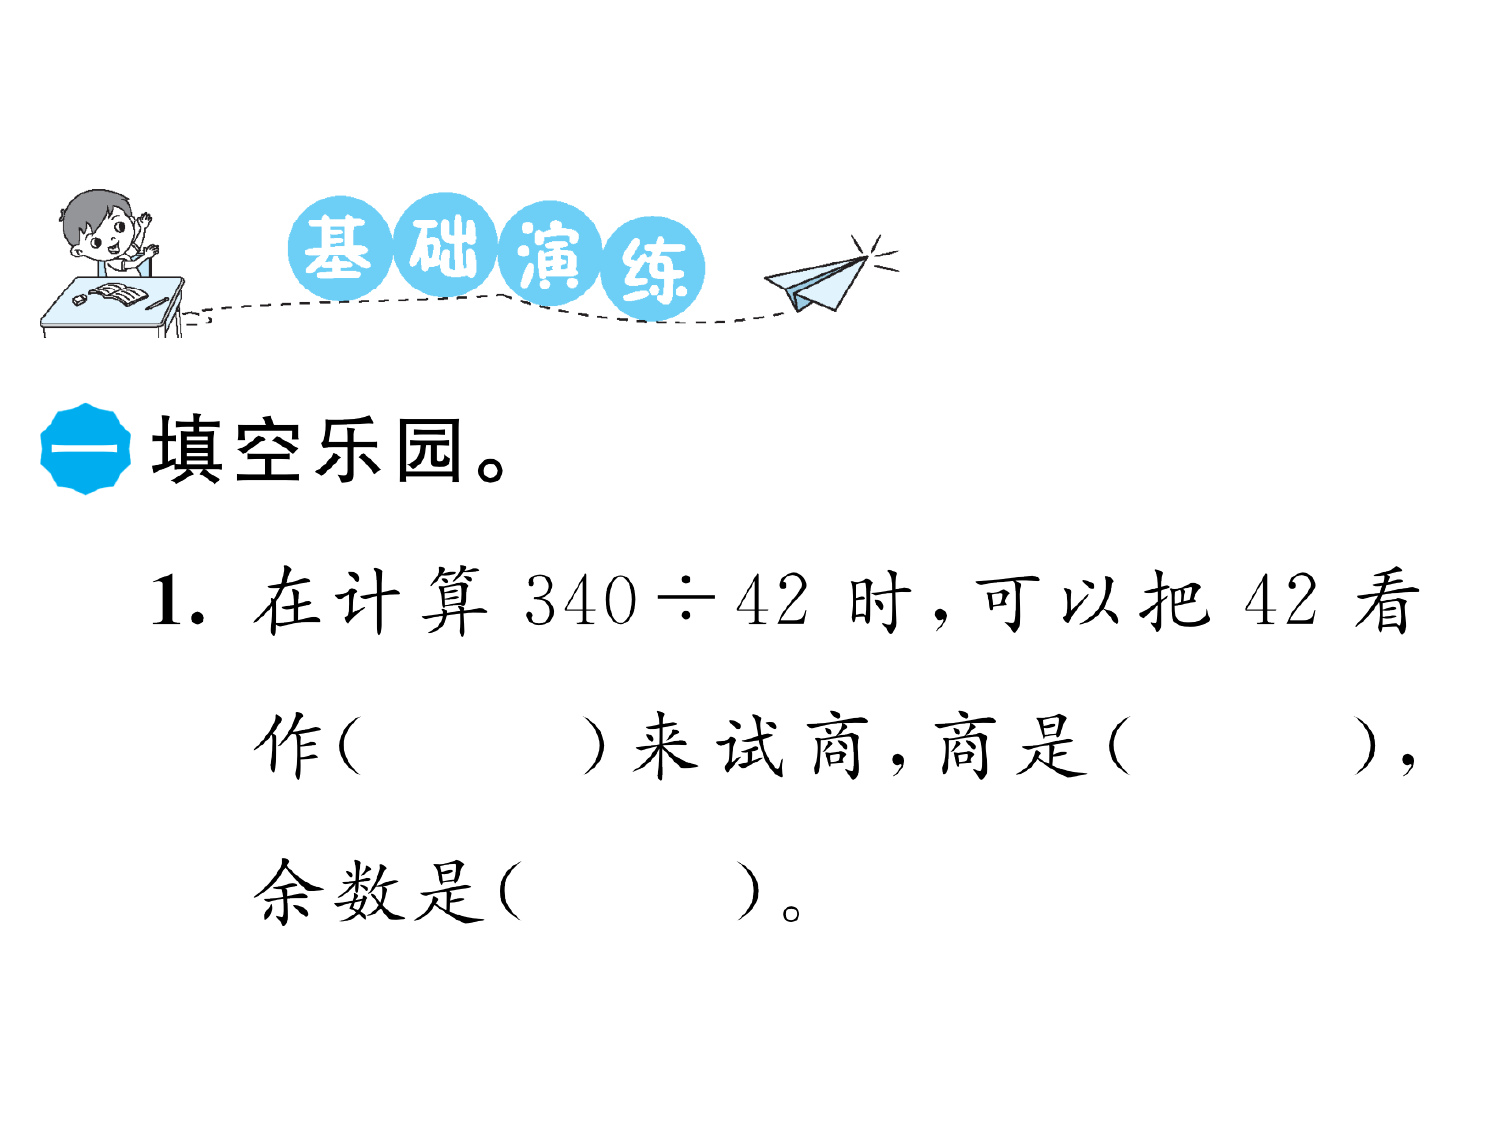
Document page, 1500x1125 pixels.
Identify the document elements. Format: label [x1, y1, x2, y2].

picture [35, 177, 1453, 960]
